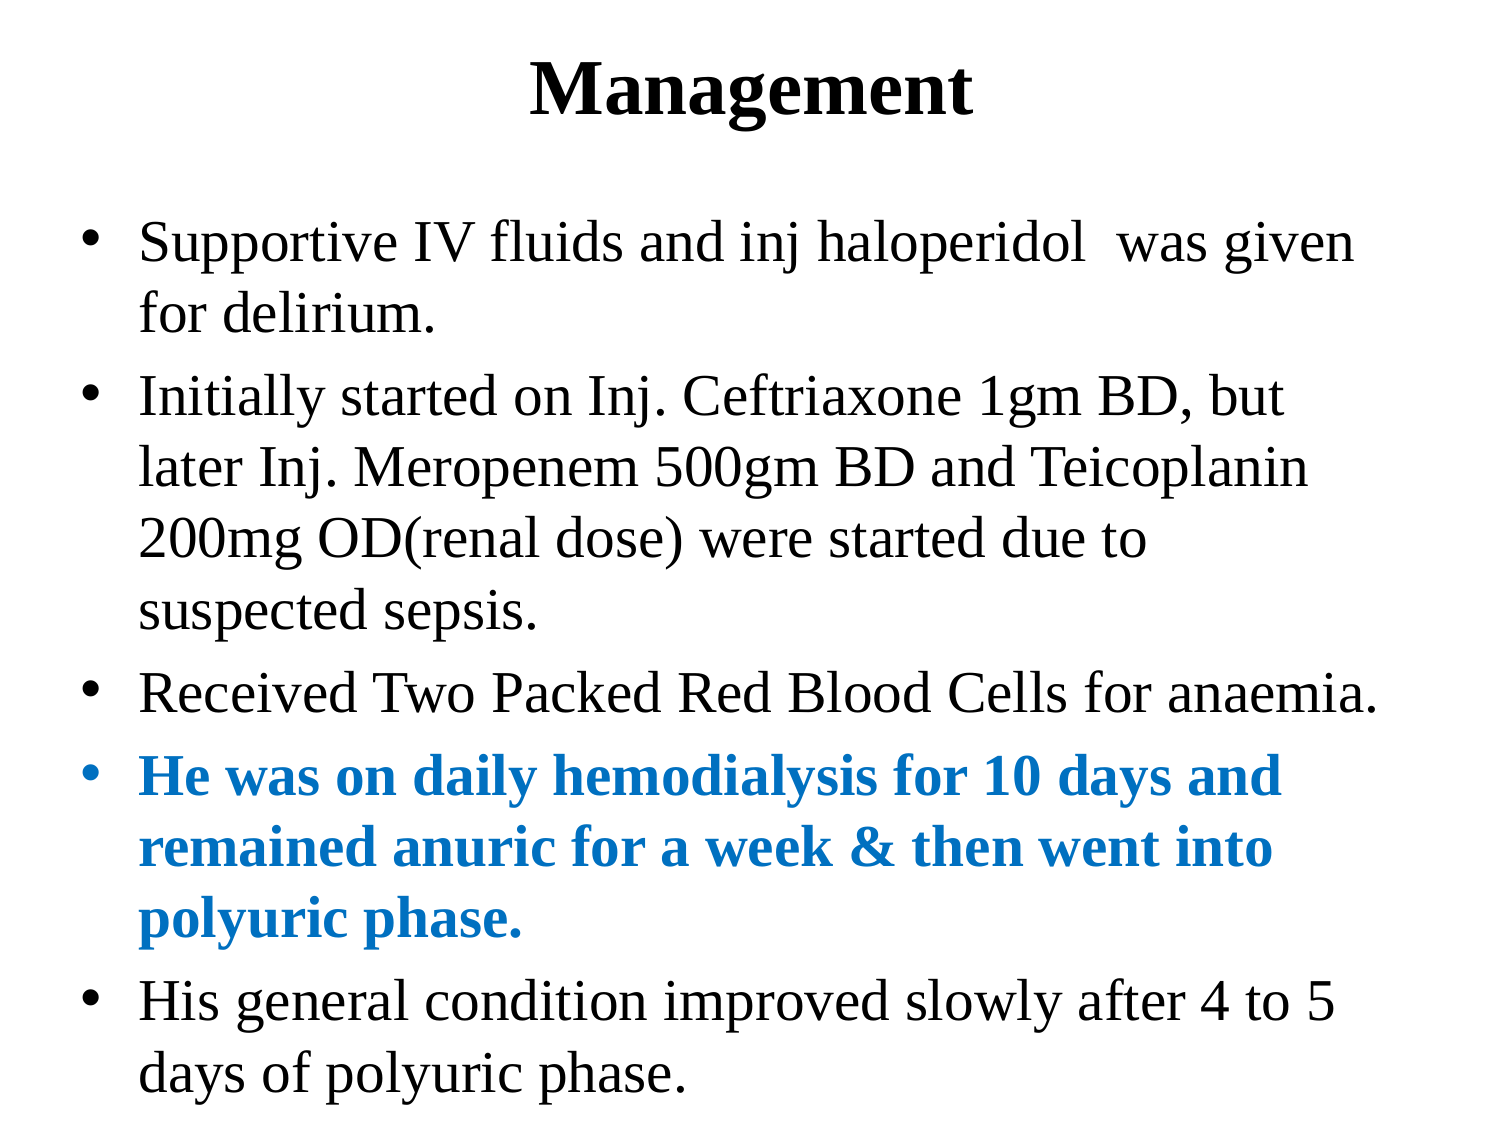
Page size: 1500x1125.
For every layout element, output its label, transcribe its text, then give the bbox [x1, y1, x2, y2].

title Management [21, 0, 1465, 167]
list Supportive IV fluids and inj haloperidol was given for delirium. Initially started on Inj. Ceftriaxone 1gm BD, but later Inj. Meropenem 500gm BD and Teicoplanin 200mg OD(renal dose) were started due to suspected sepsis. Received Two Packed Red Blood Cells for anaemia. He was on daily hemodialysis for 10 days and remained anuric for a week & then went into polyuric phase. His general condition improved slowly after 4 to 5 days of polyuric phase. [65, 194, 1397, 1125]
